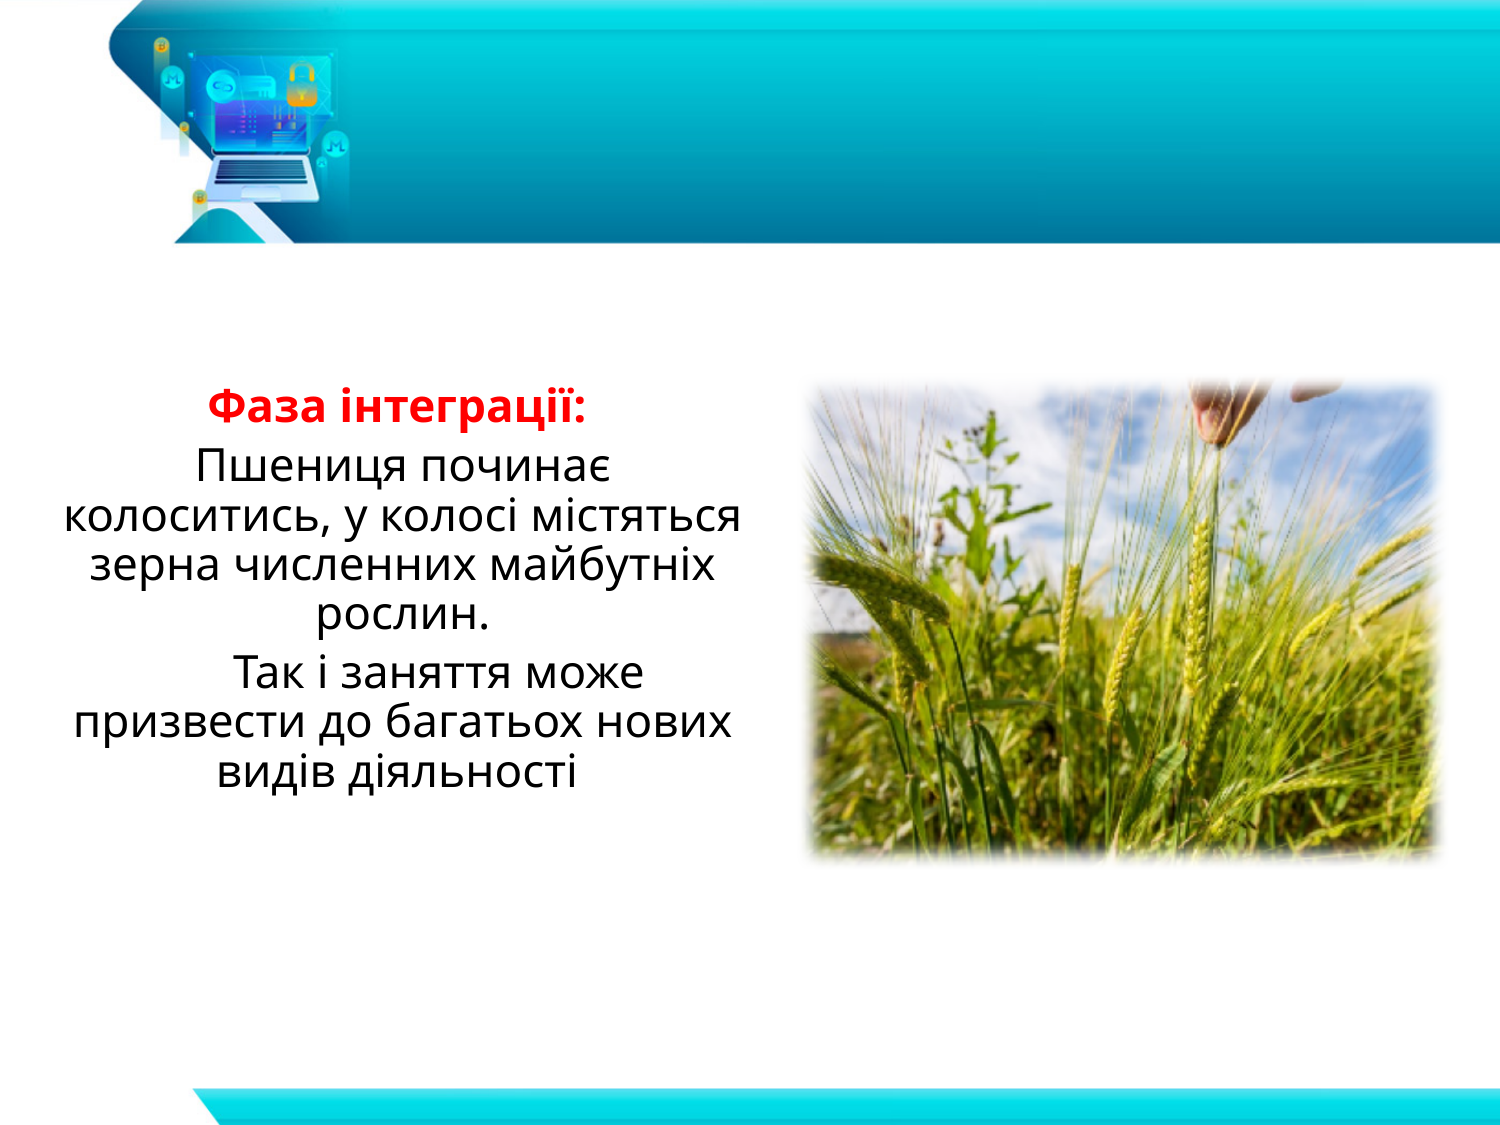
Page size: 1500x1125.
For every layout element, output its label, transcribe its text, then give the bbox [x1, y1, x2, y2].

text_box Фаза інтеграції: Пшениця починає колоситись, у колосі містяться зерна численних майбутніх рослин. Так і заняття може призвести до багатьох нових видів діяльності [42, 376, 763, 849]
picture [0, 0, 1500, 1125]
